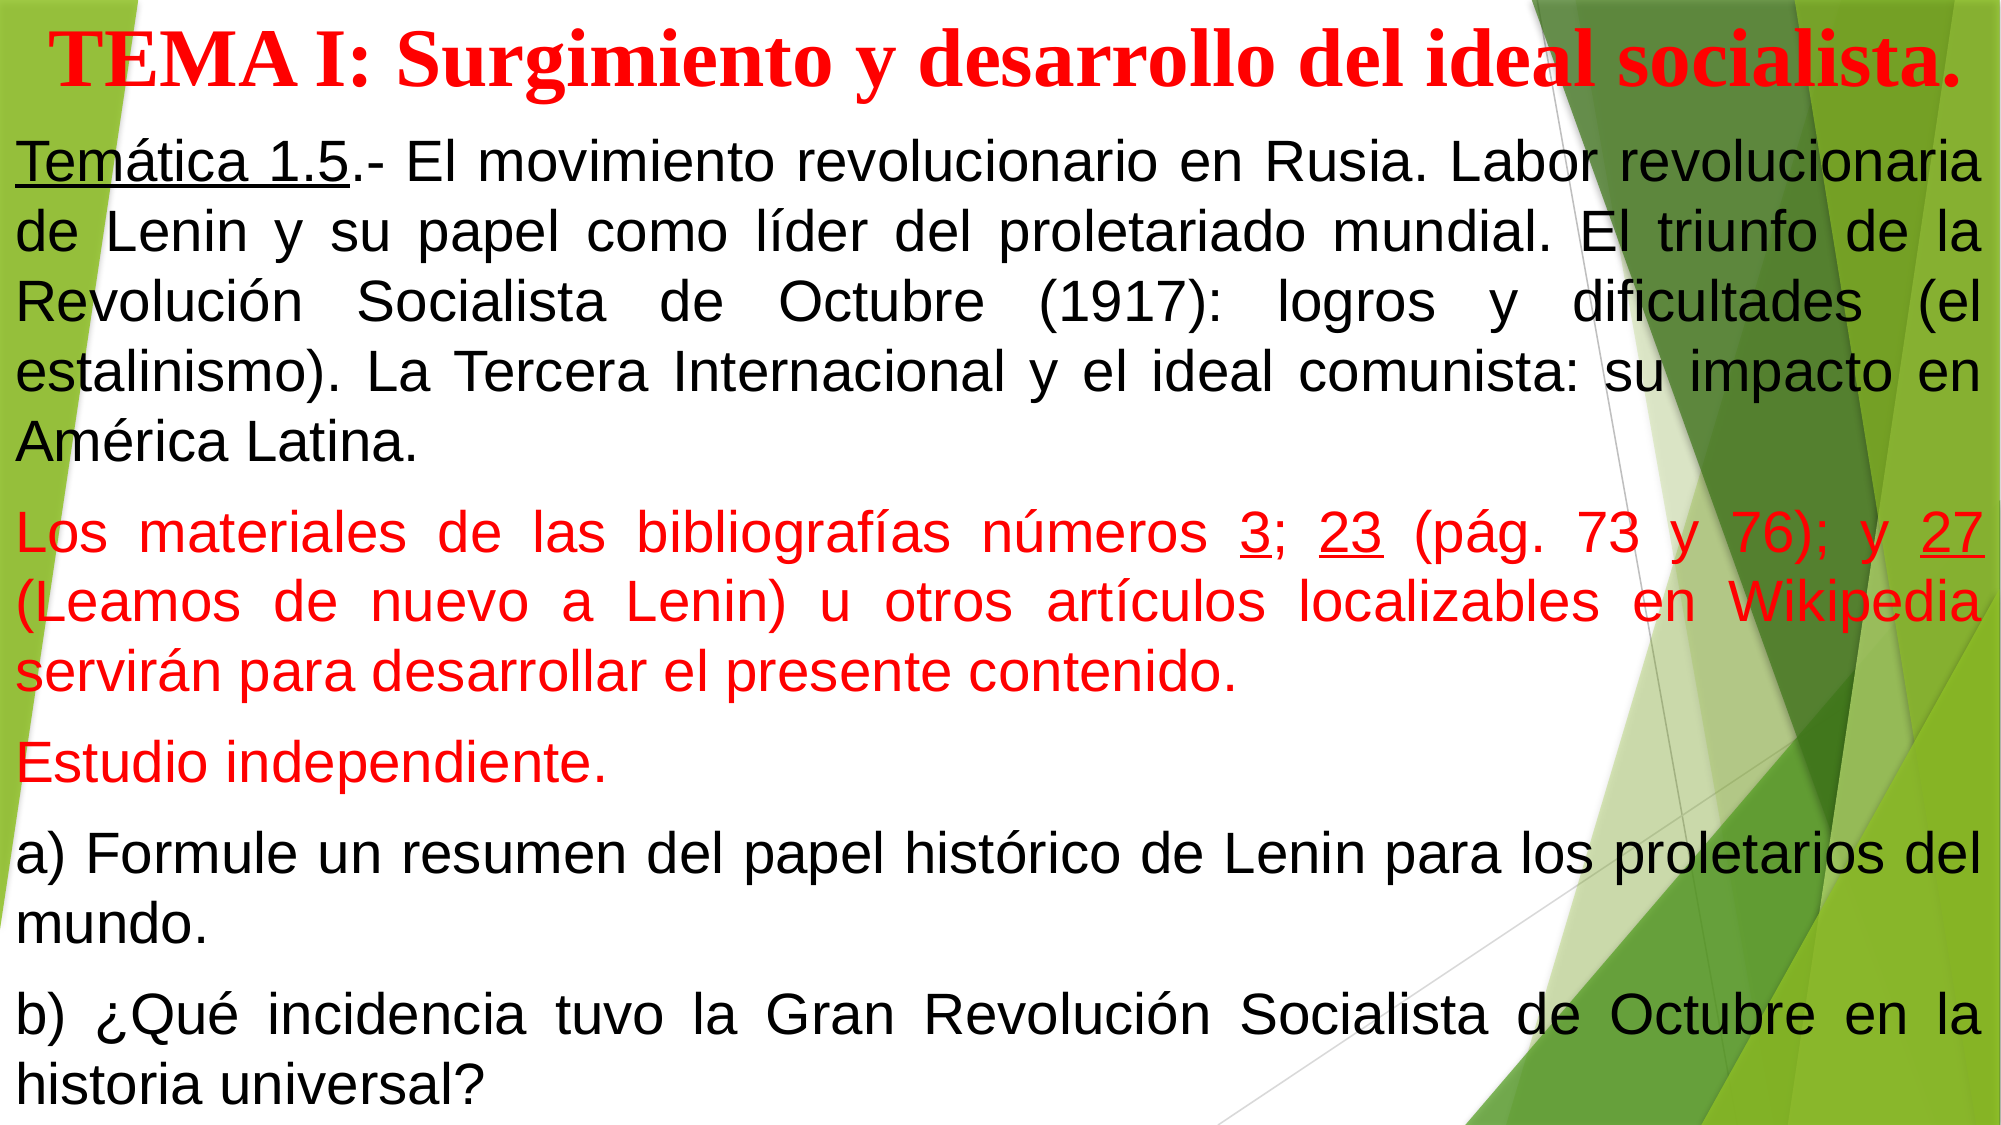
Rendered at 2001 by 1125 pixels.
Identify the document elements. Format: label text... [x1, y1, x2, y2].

subtitle Temática 1.5.- El movimiento revolucionario en Rusia. Labor revolucionaria de Lenin y su papel como líder del proletariado mundial. El triunfo de la Revolución Socialista de Octubre (1917): logros y dificultades (el estalinismo). La Tercera Internacional y el ideal comunista: su impacto en América Latina. Los materiales de las bibliografías números 3; 23 (pág. 73 y 76); y 27 (Leamos de nuevo a Lenin) u otros artículos localizables en Wikipedia servirán para desarrollar el presente contenido. Estudio independiente. a) Formule un resumen del papel histórico de Lenin para los proletarios del mundo. b) ¿Qué incidencia tuvo la Gran Revolución Socialista de Octubre en la historia universal? [0, 115, 2000, 1125]
title TEMA I: Surgimiento y desarrollo del ideal socialista. [0, 0, 2000, 115]
